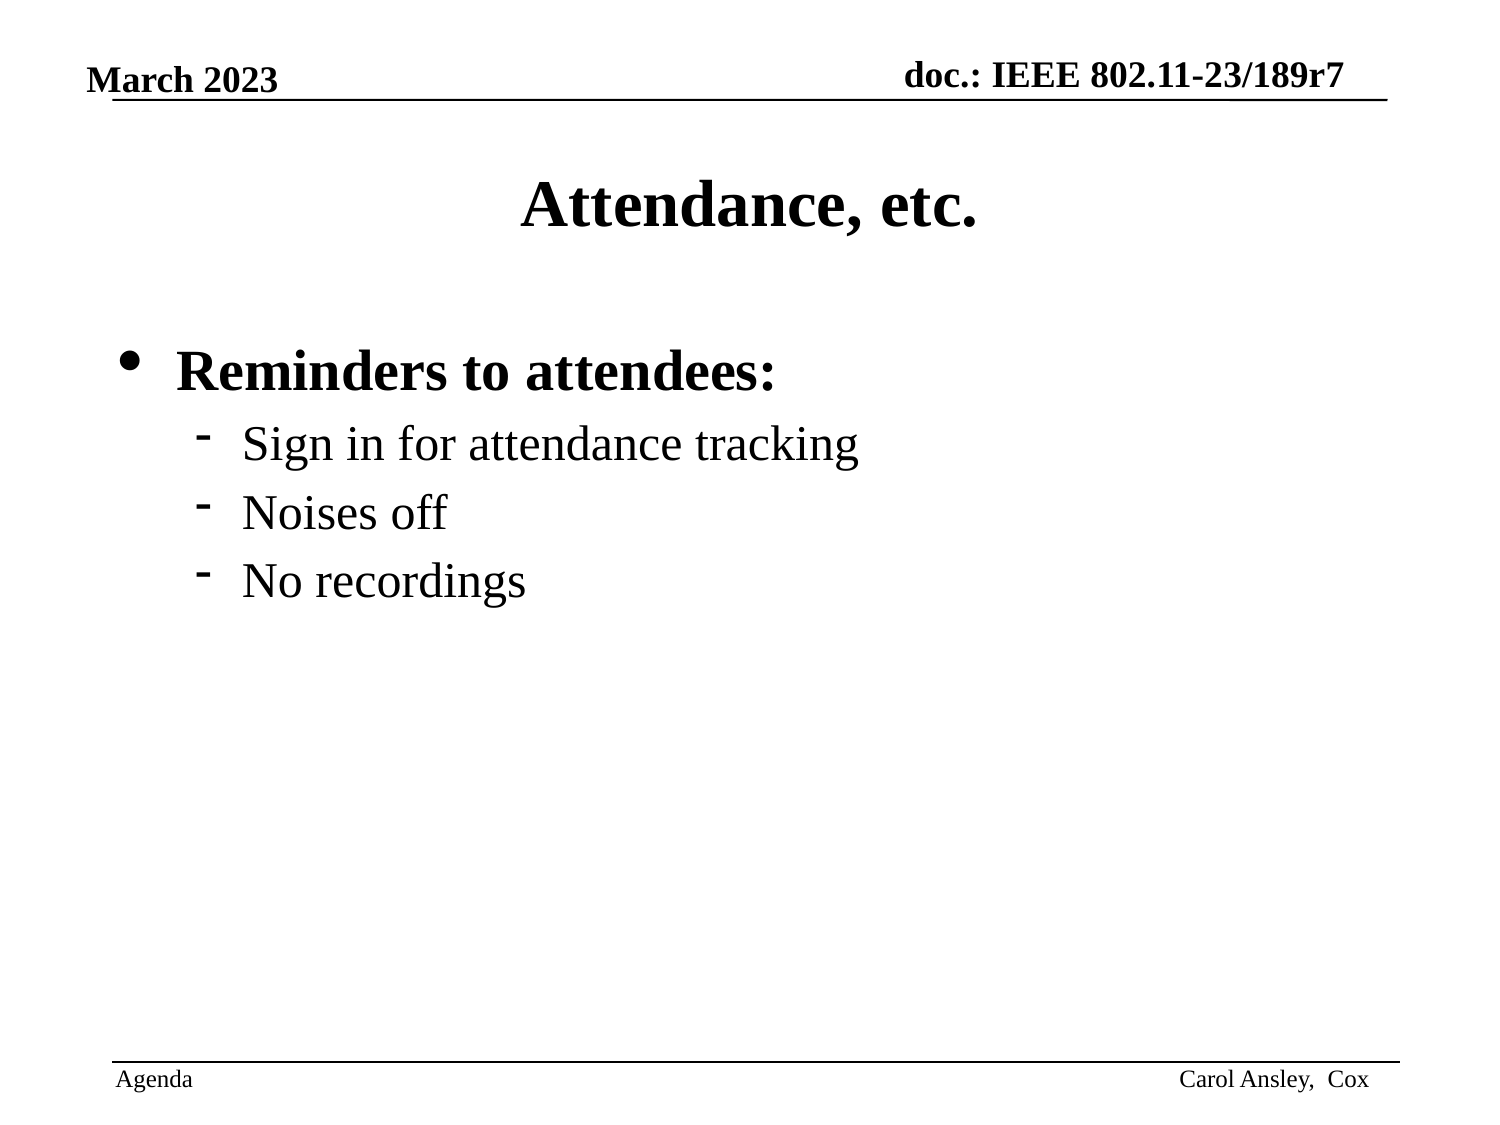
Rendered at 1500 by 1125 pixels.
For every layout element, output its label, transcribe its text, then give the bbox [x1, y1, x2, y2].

text_box Reminders to attendees: Sign in for attendance tracking Noises off No recordings [112, 324, 1388, 615]
text_box Attendance, etc. [112, 152, 1388, 248]
